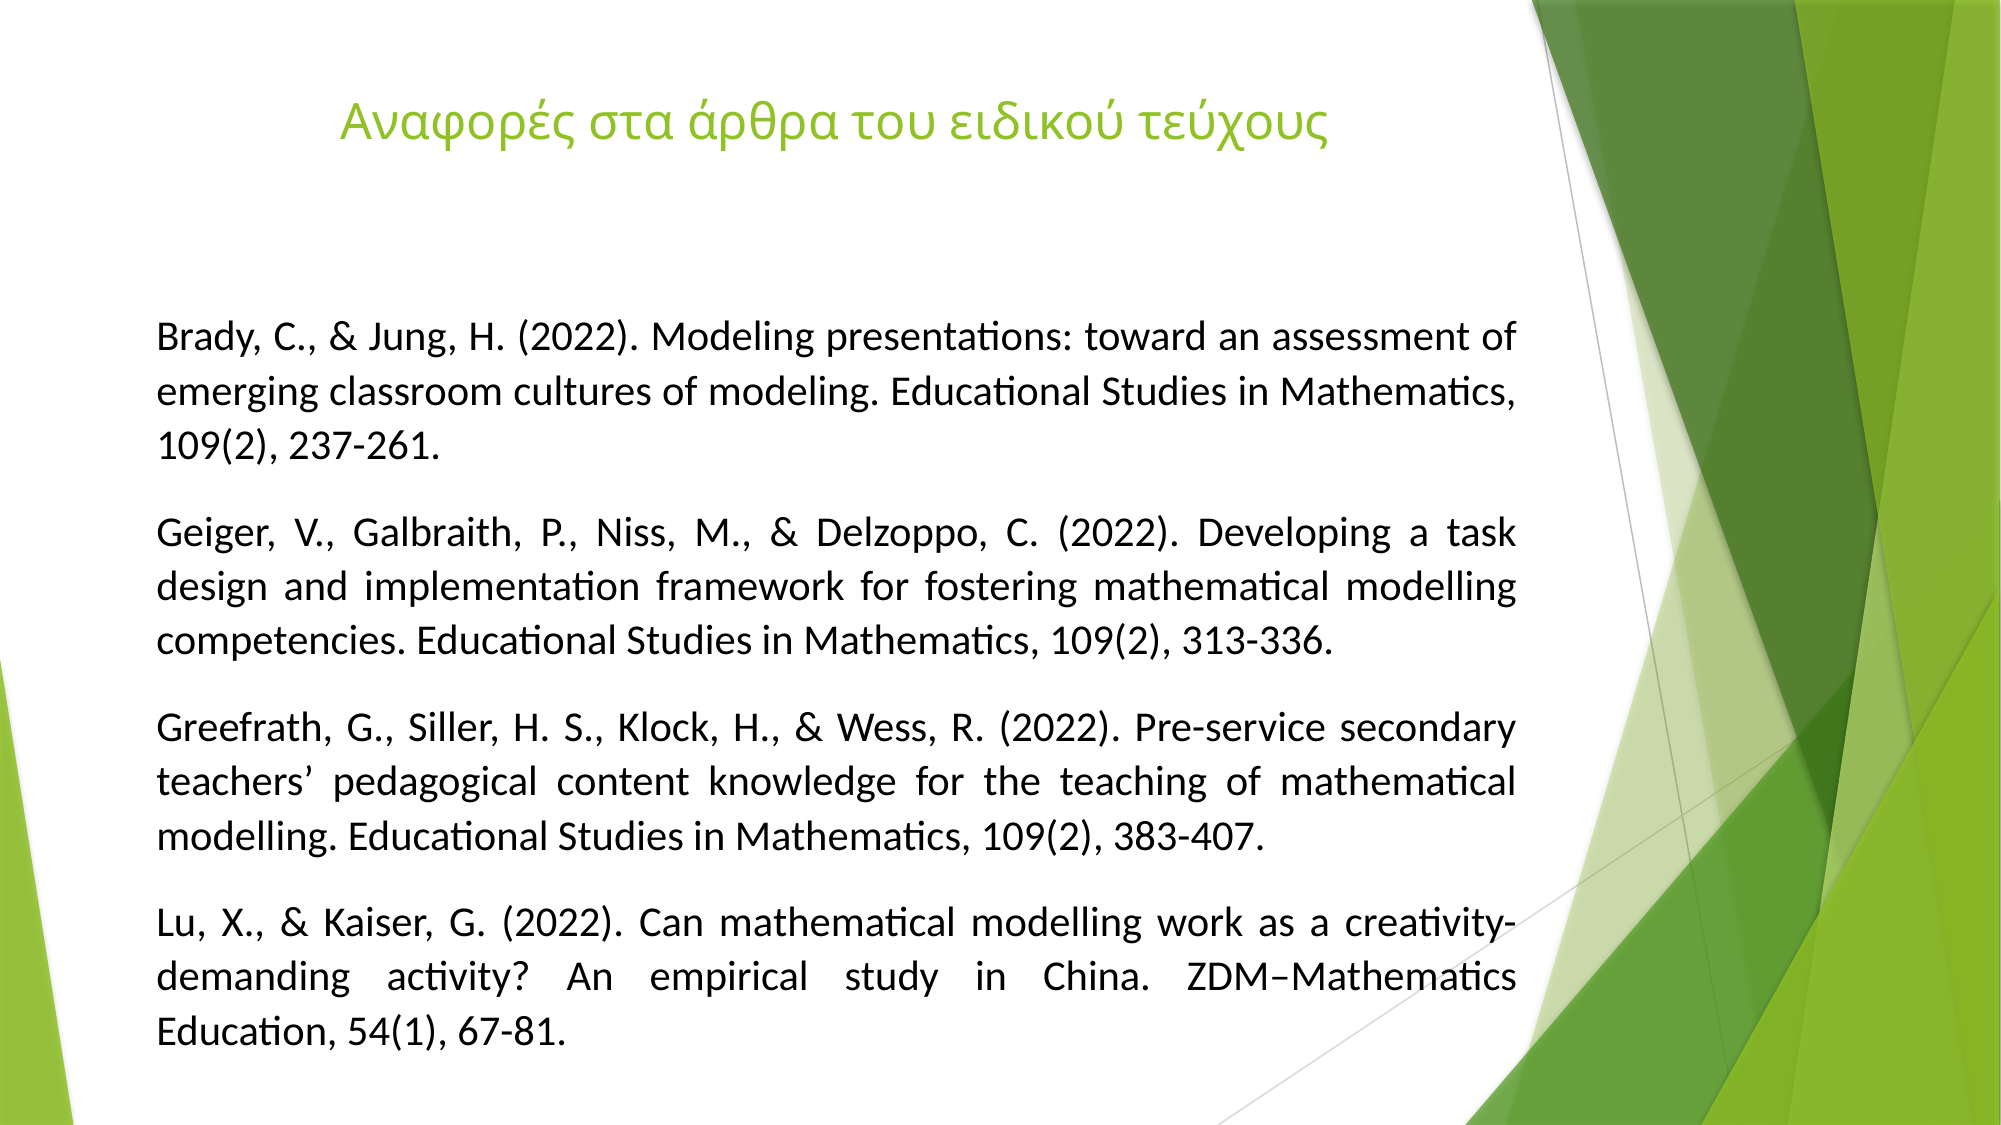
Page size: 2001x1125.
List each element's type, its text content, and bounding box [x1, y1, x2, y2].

title Αναφορές στα άρθρα του ειδικού τεύχους [111, 81, 1560, 199]
list Brady, C., & Jung, H. (2022). Modeling presentations: toward an assessment of emerging classroom cultures of modeling. Educational Studies in Mathematics, 109(2), 237-261. Geiger, V., Galbraith, P., Niss, M., & Delzoppo, C. (2022). Developing a task design and implementation framework for fostering mathematical modelling competencies. Educational Studies in Mathematics, 109(2), 313-336. Greefrath, G., Siller, H. S., Klock, H., & Wess, R. (2022). Pre-service secondary teachers’ pedagogical content knowledge for the teaching of mathematical modelling. Educational Studies in Mathematics, 109(2), 383-407. Lu, X., & Kaiser, G. (2022). Can mathematical modelling work as a creativity-demanding activity? An empirical study in China. ZDM–Mathematics Education, 54(1), 67-81. [141, 297, 1533, 1069]
